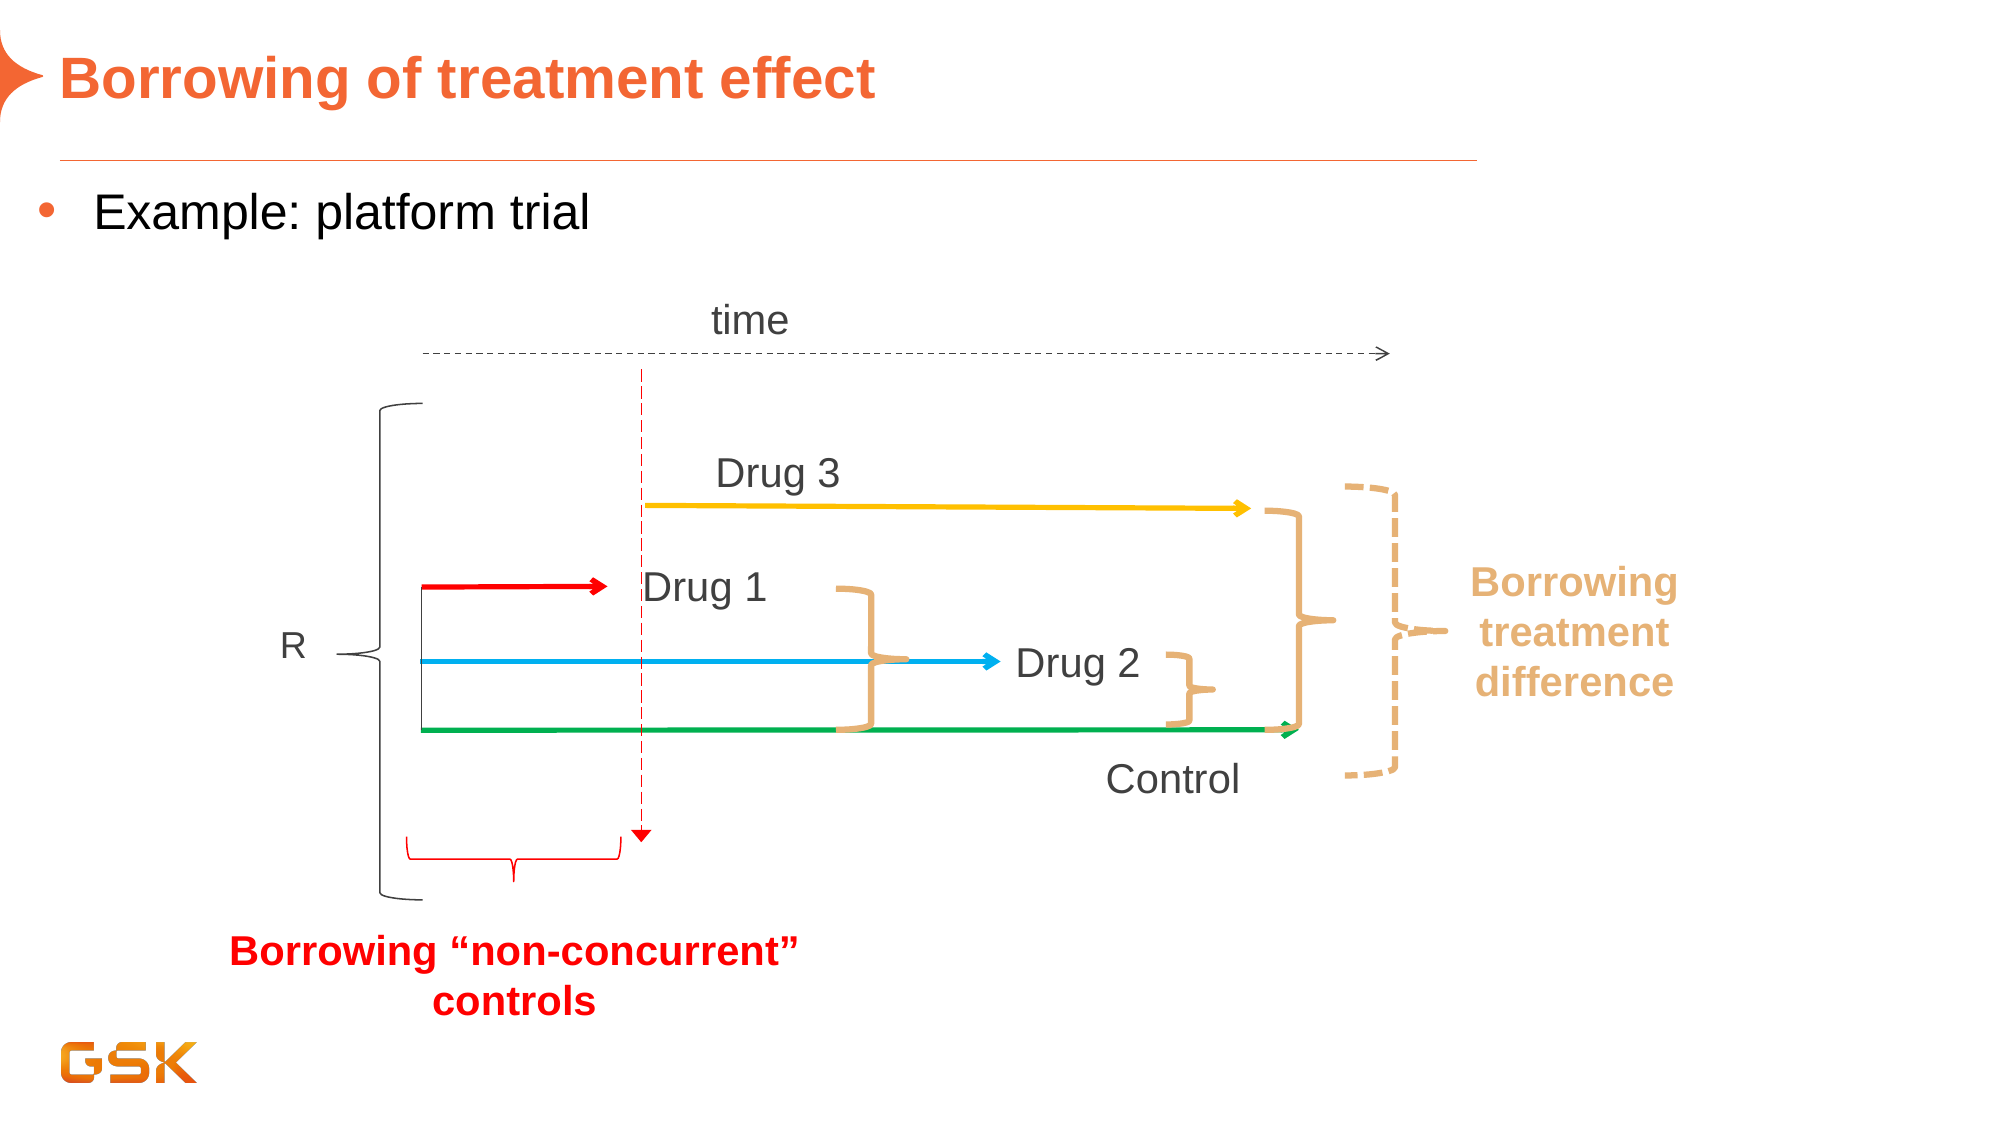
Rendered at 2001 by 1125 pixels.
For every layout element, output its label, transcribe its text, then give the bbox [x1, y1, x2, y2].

text_box Example: platform trial [37, 179, 1768, 1071]
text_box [166, 836, 863, 1033]
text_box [646, 505, 1252, 509]
picture [61, 1071, 197, 1083]
text_box Borrowing treatment difference [1374, 547, 1775, 713]
title Borrowing of treatment effect [59, 39, 1940, 111]
